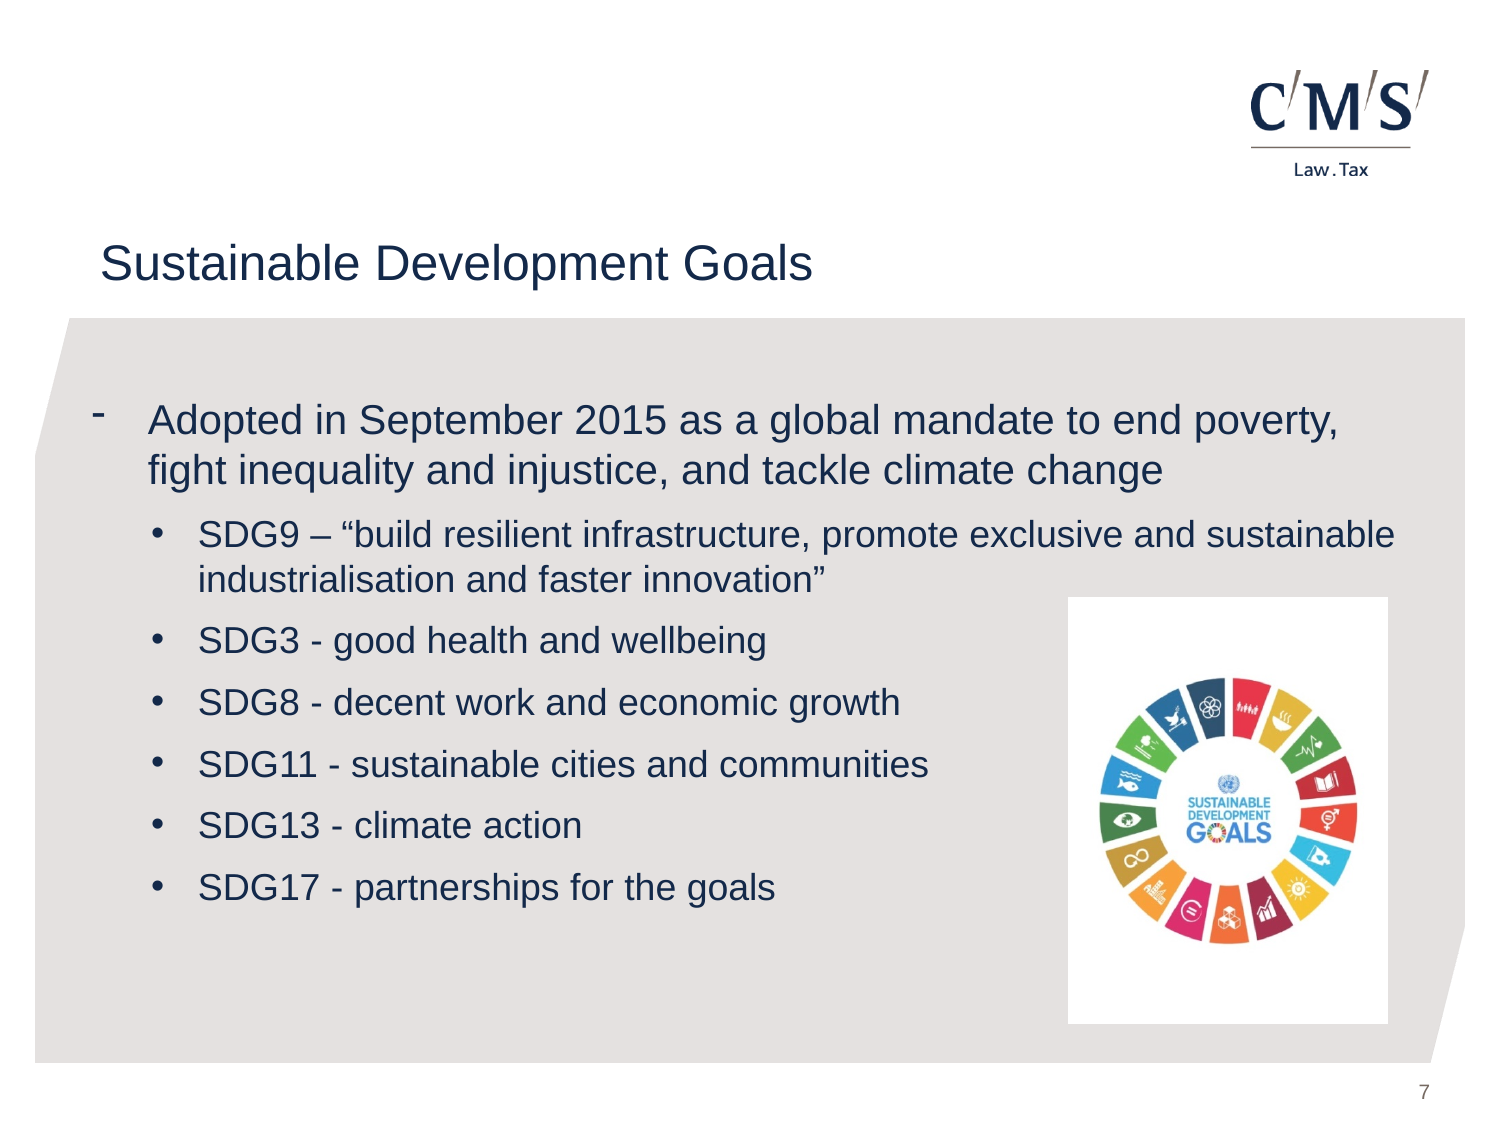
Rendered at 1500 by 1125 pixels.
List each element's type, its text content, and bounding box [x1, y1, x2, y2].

slide_number 7 [1350, 1070, 1446, 1111]
picture [1251, 70, 1429, 176]
list Sustainable Development Goals [85, 38, 1178, 299]
picture [35, 318, 1465, 1063]
list Adopted in September 2015 as a global mandate to end poverty, fight inequality and injustice, and tackle climate change SDG9 – “build resilient infrastructure, promote exclusive and sustainable industrialisation and faster innovation” SDG3 - good health and wellbeing SDG8 - decent work and economic growth SDG11 - sustainable cities and communities SDG13 - climate action SDG17 - partnerships for the goals [76, 385, 1422, 1059]
